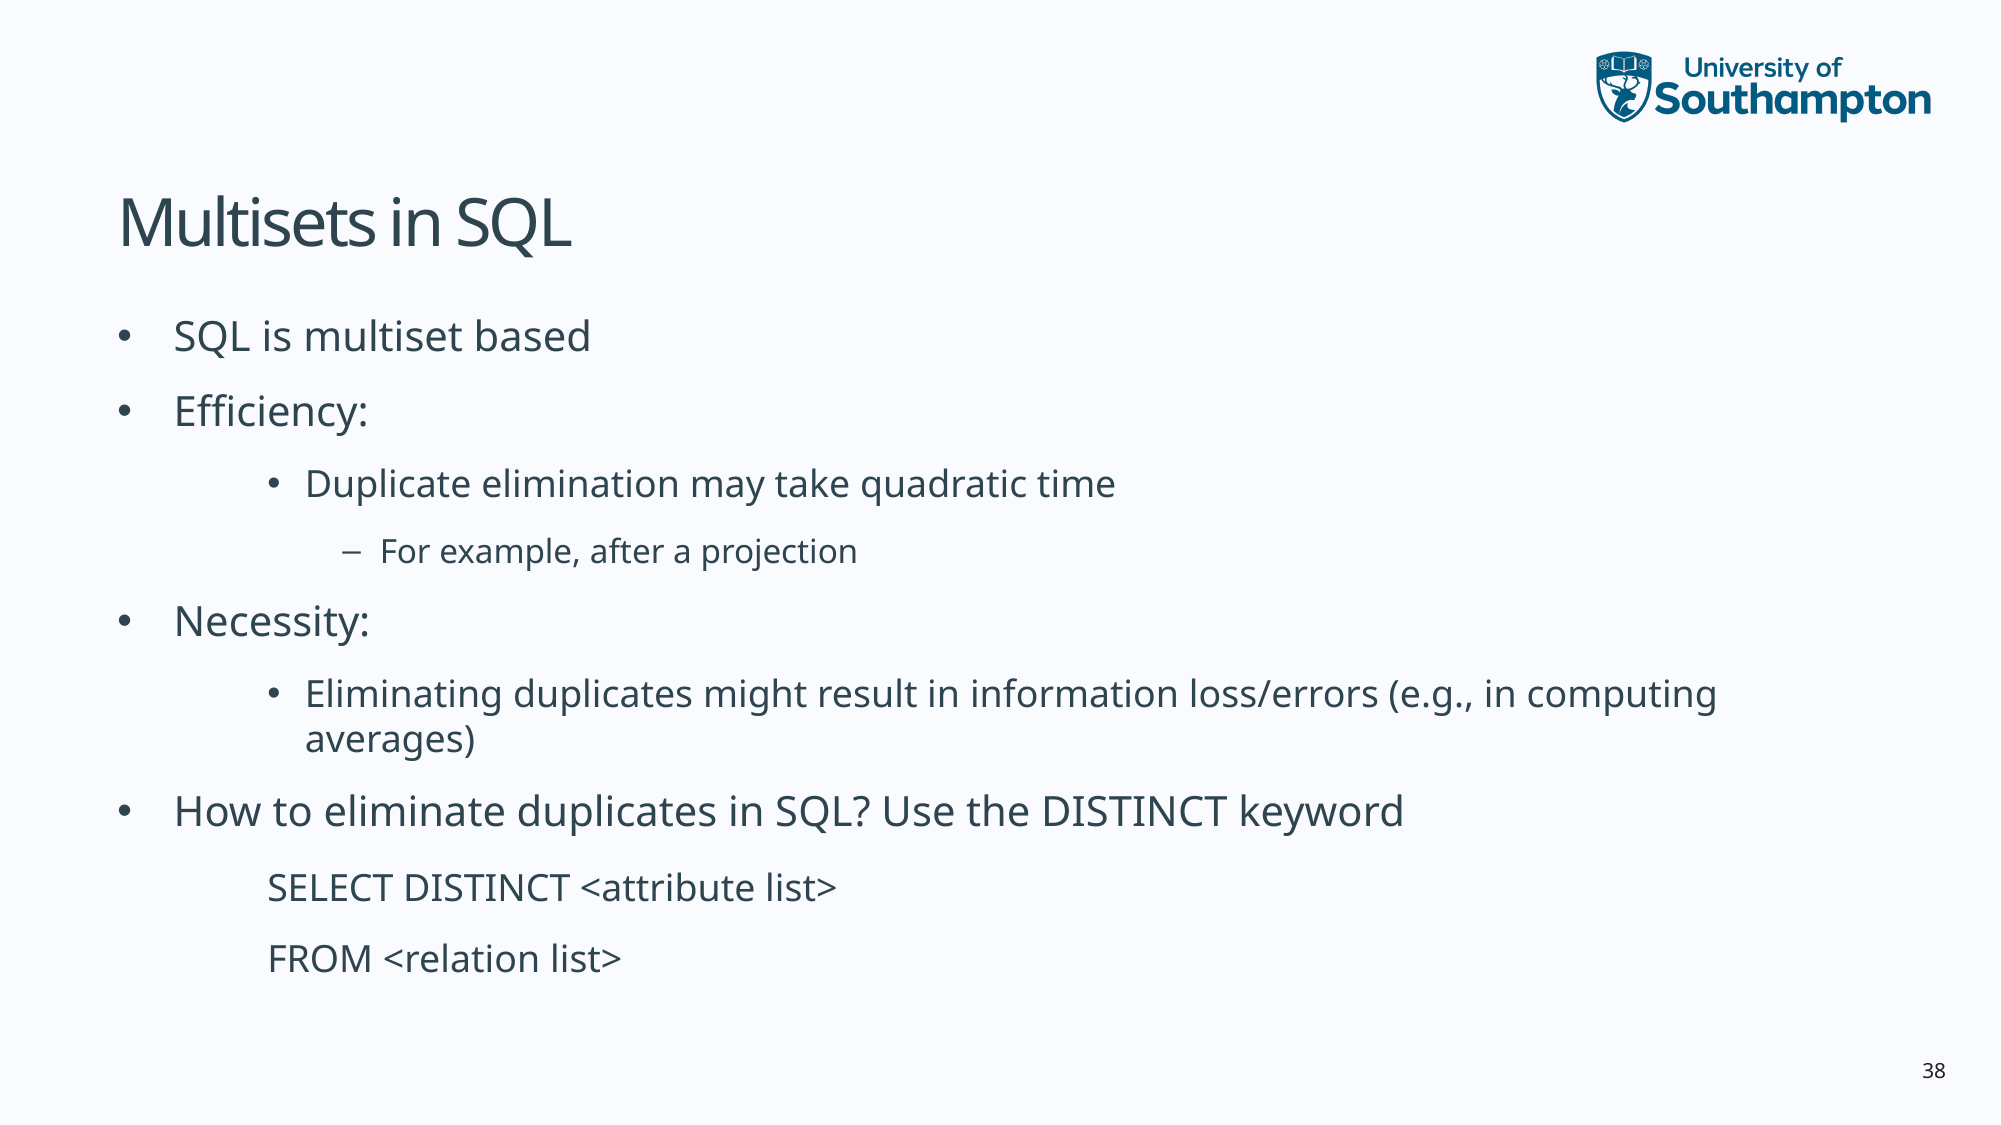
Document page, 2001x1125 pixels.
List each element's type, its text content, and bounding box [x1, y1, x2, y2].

picture [1823, 97, 1830, 113]
picture [1758, 97, 1766, 113]
list SQL is multiset based Efficiency: Duplicate elimination may take quadratic time For example, after a projection Necessity: Eliminating duplicates might result in information loss/errors (e.g., in computing averages) How to eliminate duplicates in SQL? Use the DISTINCT keyword SELECT DISTINCT <attribute list> FROM <relation list> [102, 302, 1882, 1024]
picture [1626, 76, 1636, 88]
picture [1730, 97, 1736, 113]
picture [1600, 80, 1617, 111]
picture [1808, 97, 1815, 113]
picture [1607, 76, 1624, 88]
picture [1626, 78, 1648, 111]
title Multisets in SQL [102, 113, 1882, 268]
picture [1689, 97, 1698, 108]
picture [1847, 97, 1857, 108]
picture [1527, 0, 2000, 220]
picture [1782, 97, 1791, 108]
